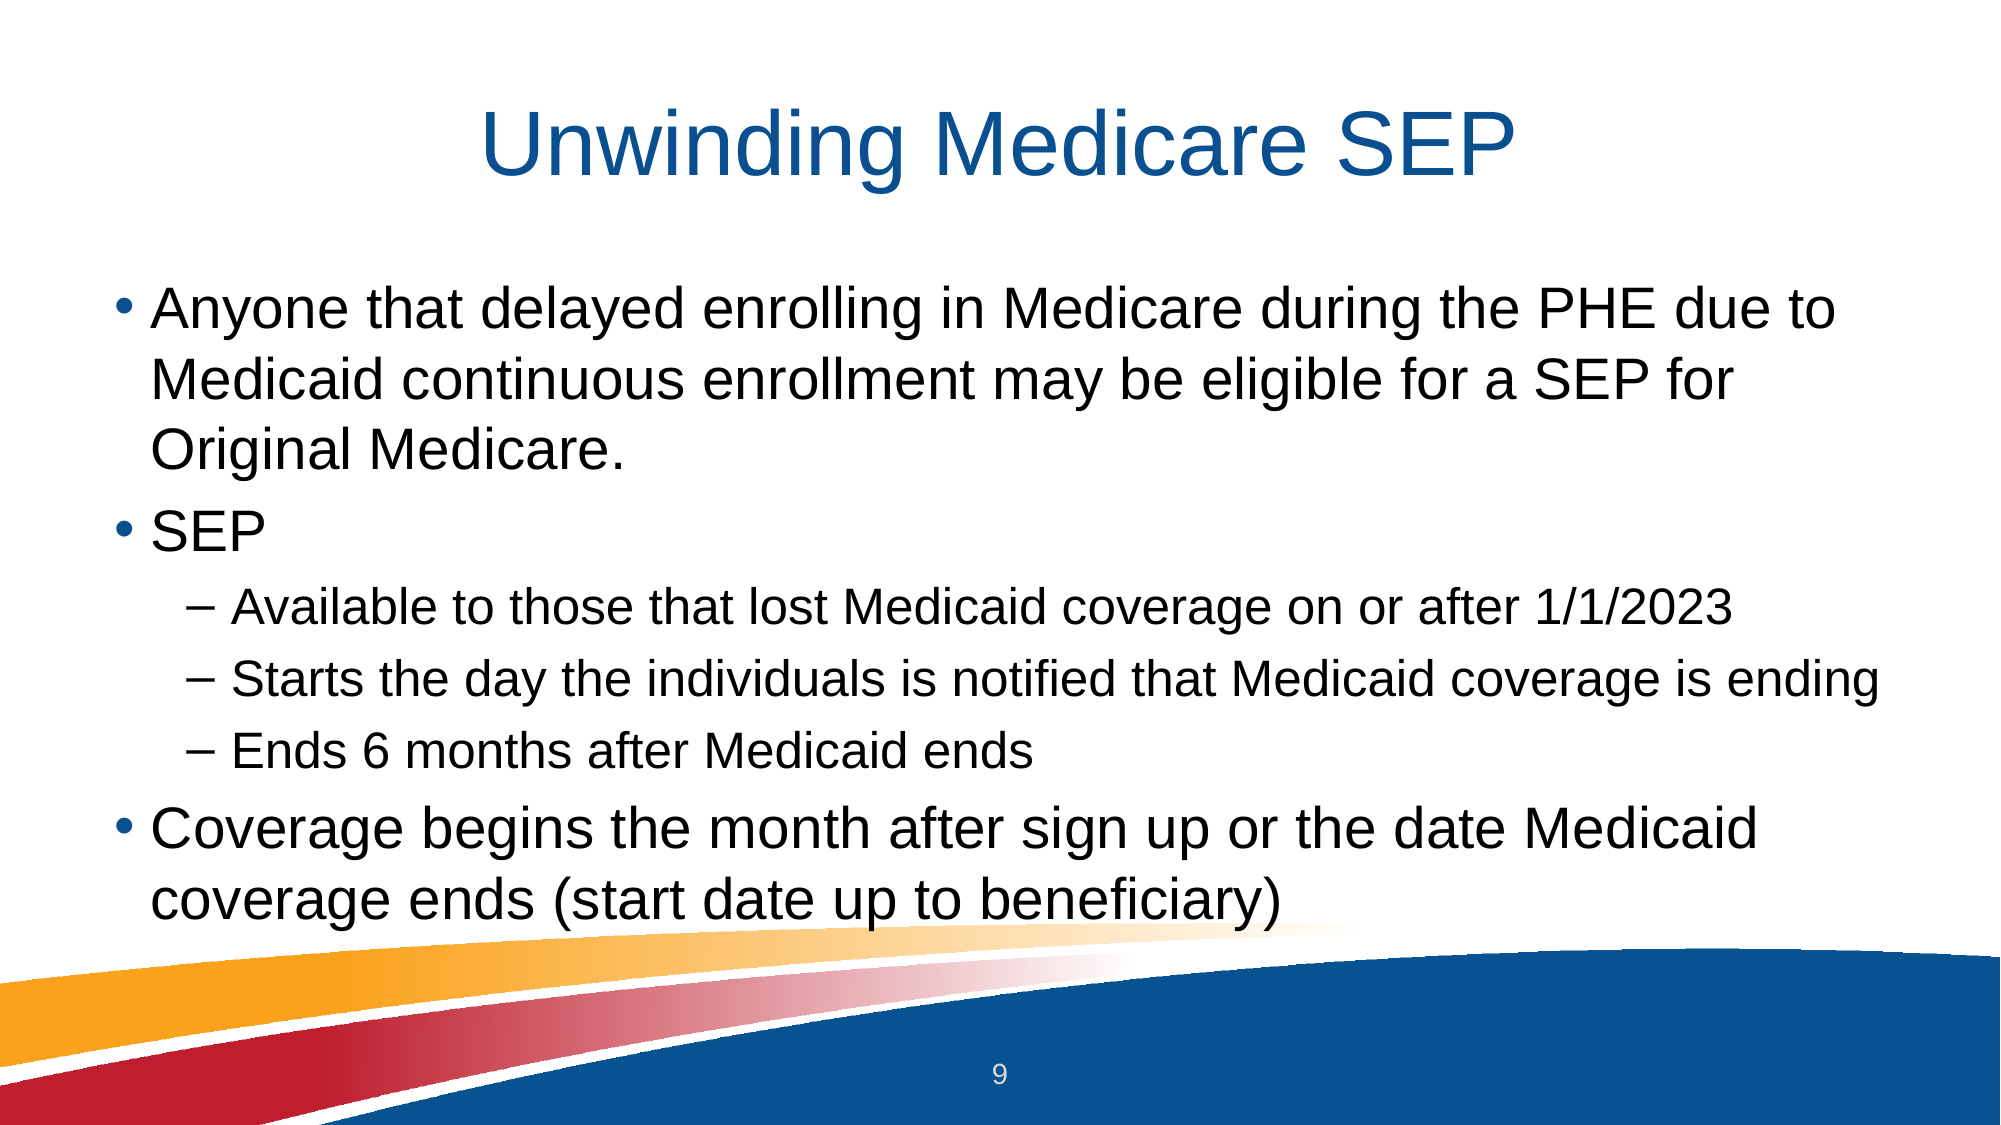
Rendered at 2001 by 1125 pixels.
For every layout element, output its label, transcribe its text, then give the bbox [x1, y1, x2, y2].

list Anyone that delayed enrolling in Medicare during the PHE due to Medicaid continuous enrollment may be eligible for a SEP for Original Medicare. SEP Available to those that lost Medicaid coverage on or after 1/1/2023 Starts the day the individuals is notified that Medicaid coverage is ending Ends 6 months after Medicaid ends Coverage begins the month after sign up or the date Medicaid coverage ends (start date up to beneficiary) [99, 262, 1900, 962]
title Unwinding Medicare SEP [99, 45, 1900, 233]
slide_number 9 [766, 1042, 1234, 1103]
picture [0, 887, 2000, 1125]
